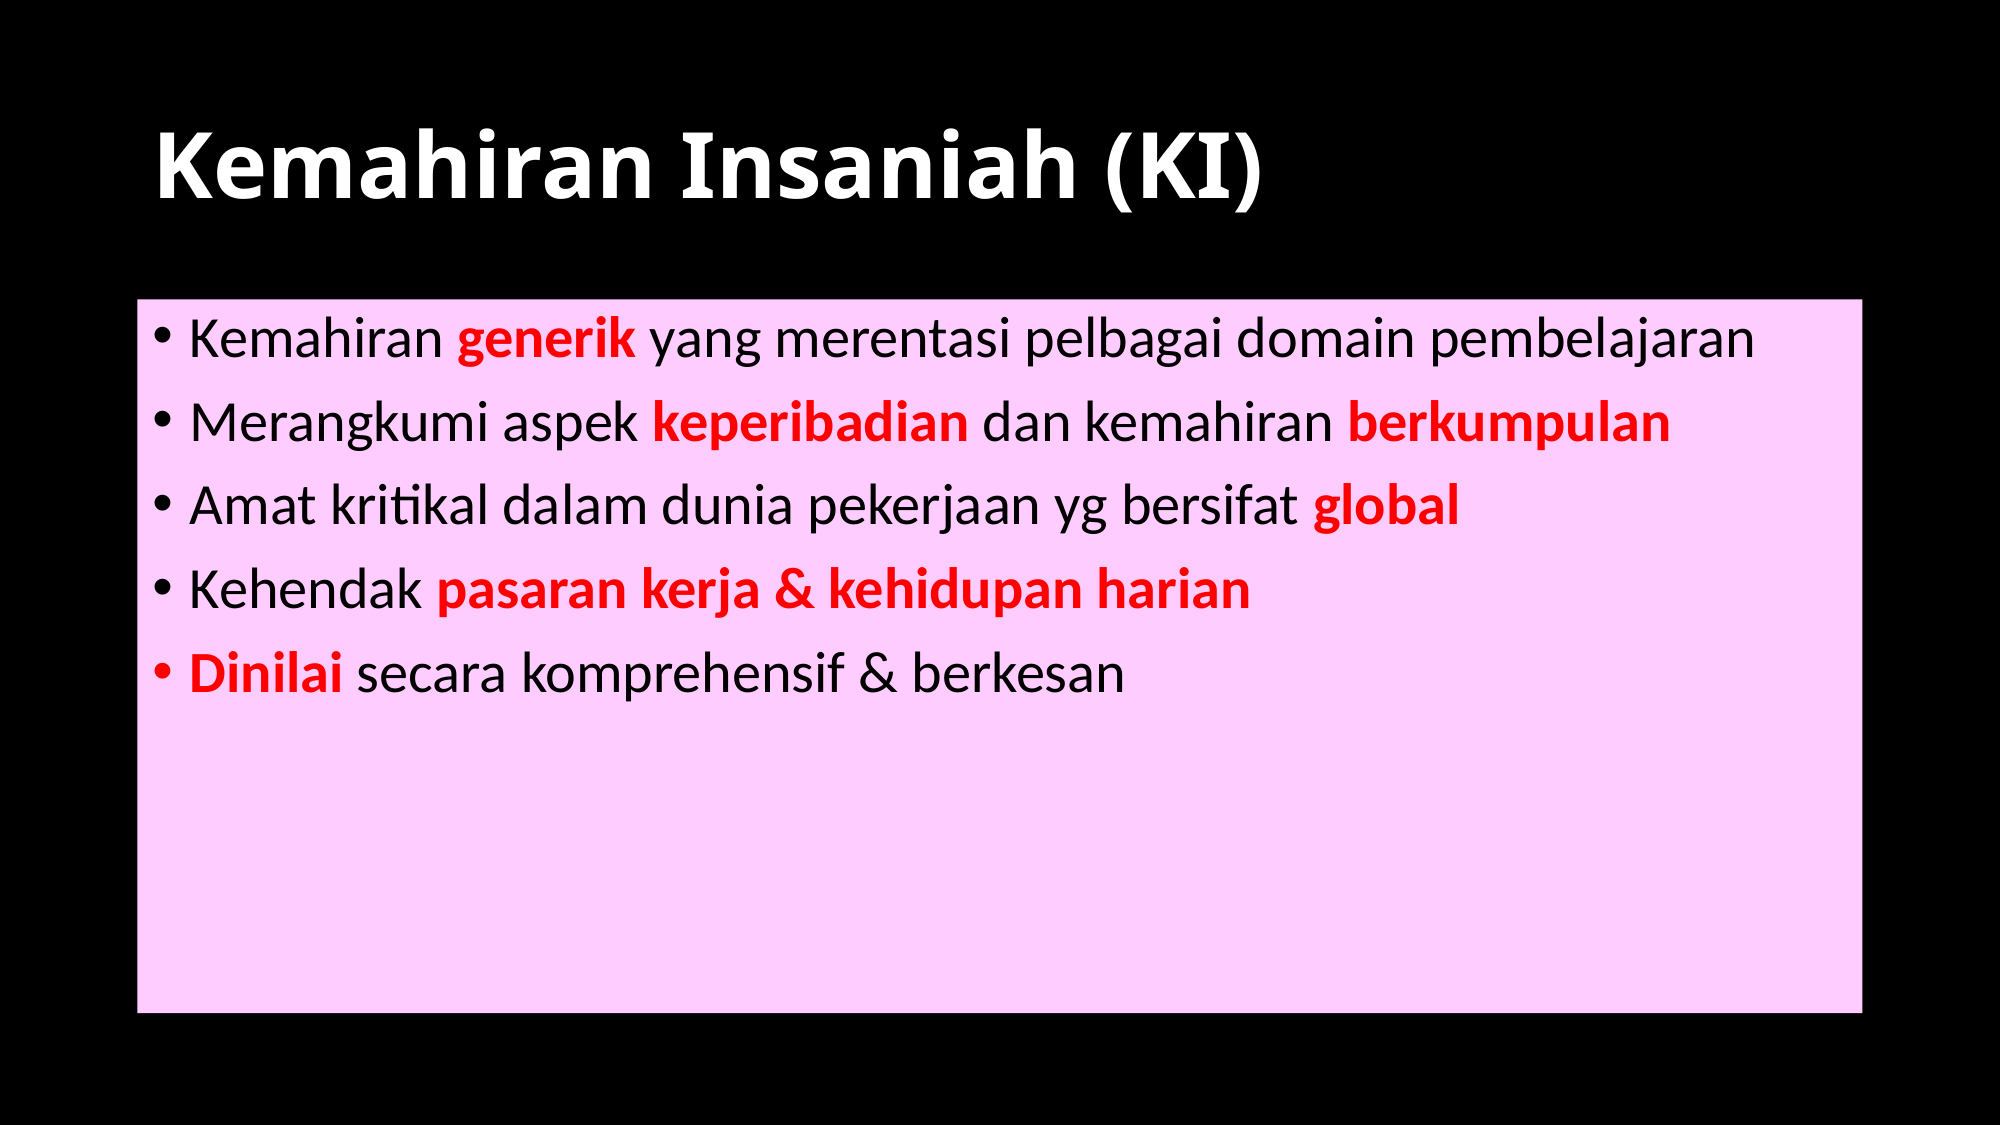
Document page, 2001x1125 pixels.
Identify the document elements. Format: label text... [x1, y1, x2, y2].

list Kemahiran generik yang merentasi pelbagai domain pembelajaran Merangkumi aspek keperibadian dan kemahiran berkumpulan Amat kritikal dalam dunia pekerjaan yg bersifat global Kehendak pasaran kerja & kehidupan harian Dinilai secara komprehensif & berkesan [137, 299, 1863, 1014]
title Kemahiran Insaniah (KI) [137, 59, 1863, 278]
